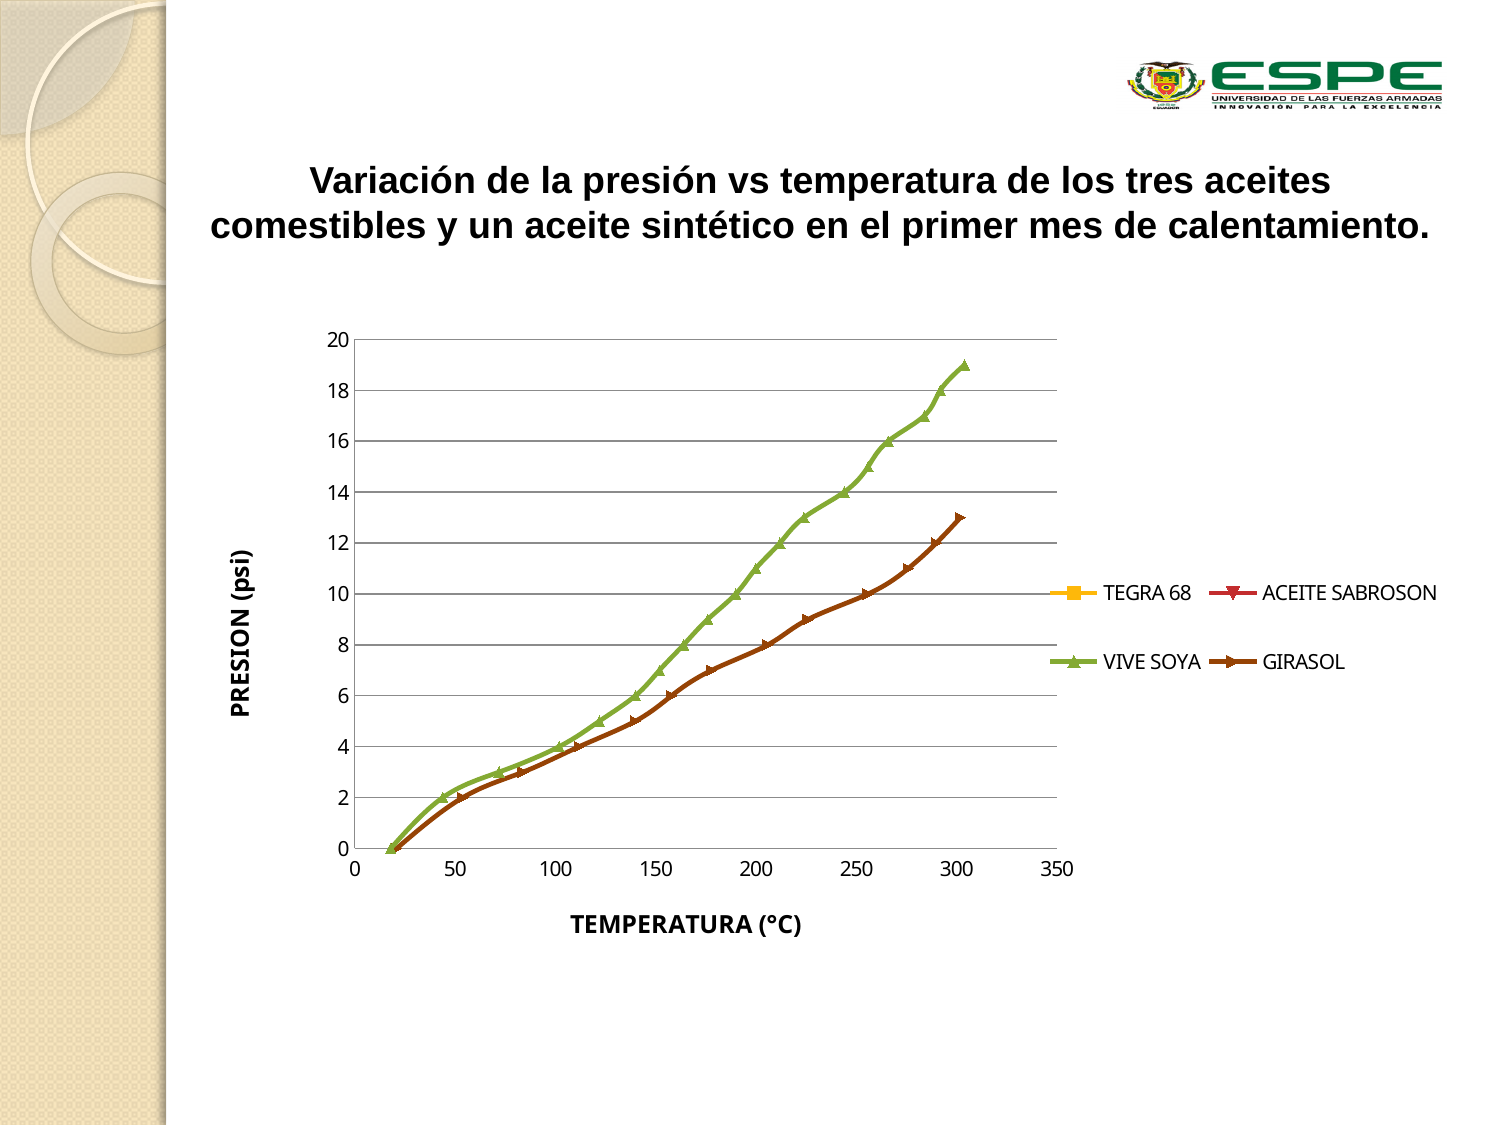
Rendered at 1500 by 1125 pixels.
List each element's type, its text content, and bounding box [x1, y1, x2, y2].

chart [194, 290, 1448, 965]
picture [1116, 54, 1447, 114]
text_box Variación de la presión vs temperatura de los tres aceites comestibles y un aceite sintético en el primer mes de calentamiento. [194, 148, 1447, 254]
